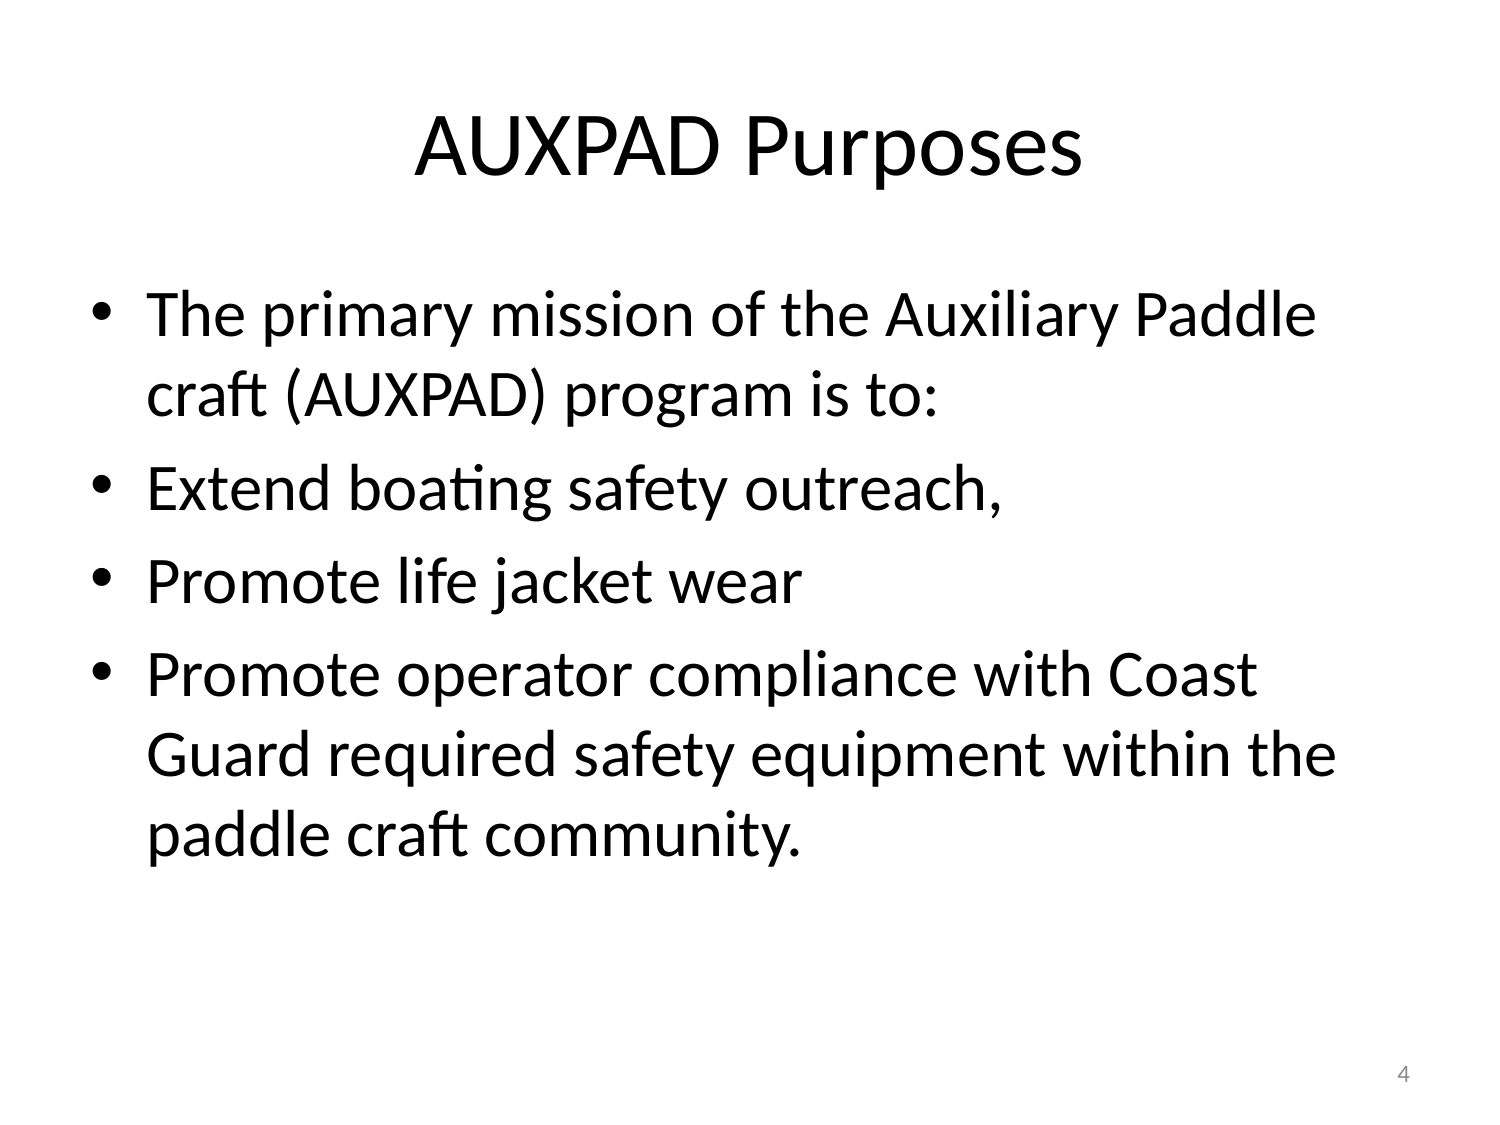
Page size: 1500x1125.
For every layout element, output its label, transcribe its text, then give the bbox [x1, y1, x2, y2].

list The primary mission of the Auxiliary Paddle craft (AUXPAD) program is to: Extend boating safety outreach, Promote life jacket wear Promote operator compliance with Coast Guard required safety equipment within the paddle craft community. [75, 262, 1425, 1005]
slide_number 4 [1074, 1042, 1425, 1103]
title AUXPAD Purposes [75, 45, 1425, 233]
